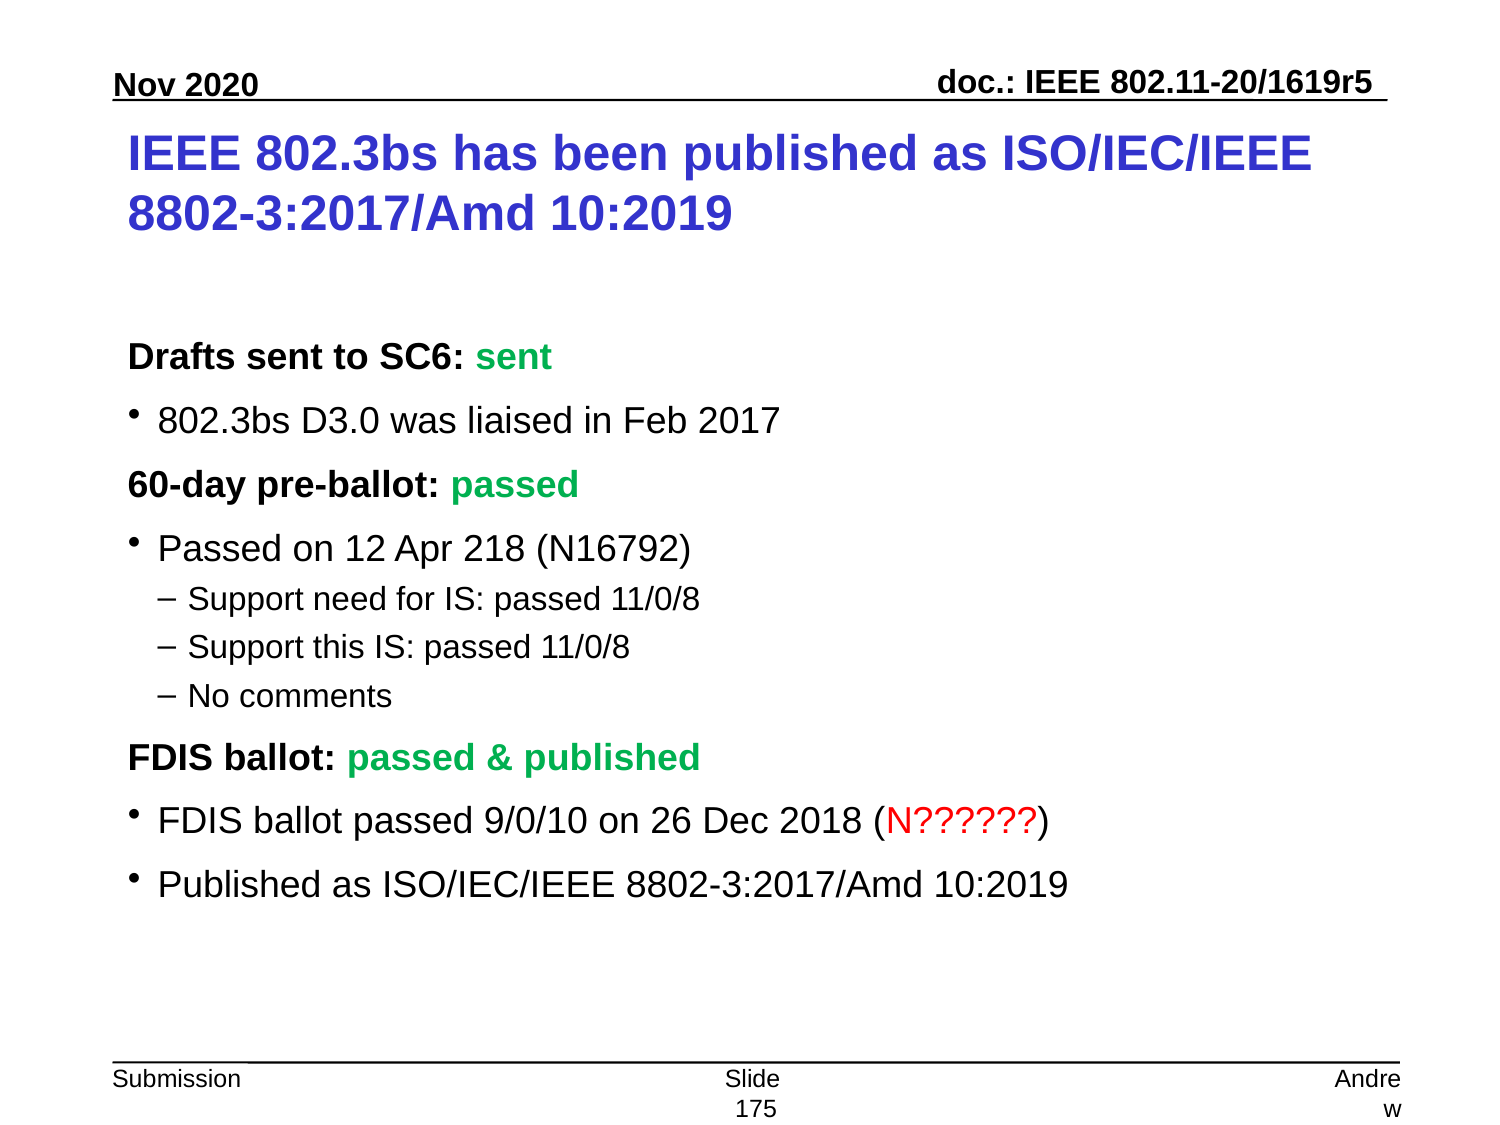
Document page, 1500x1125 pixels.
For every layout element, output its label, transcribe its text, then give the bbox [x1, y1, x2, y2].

list Drafts sent to SC6: sent 802.3bs D3.0 was liaised in Feb 2017 60-day pre-ballot: passed Passed on 12 Apr 218 (N16792) Support need for IS: passed 11/0/8 Support this IS: passed 11/0/8 No comments FDIS ballot: passed & published FDIS ballot passed 9/0/10 on 26 Dec 2018 (N??????) Published as ISO/IEC/IEEE 8802-3:2017/Amd 10:2019 [112, 324, 1388, 1000]
footer Andrew Myles, Cisco [1320, 1061, 1402, 1093]
slide_number Slide 175 [709, 1061, 803, 1093]
title IEEE 802.3bs has been published as ISO/IEC/IEEE 8802-3:2017/Amd 10:2019 [112, 112, 1388, 288]
